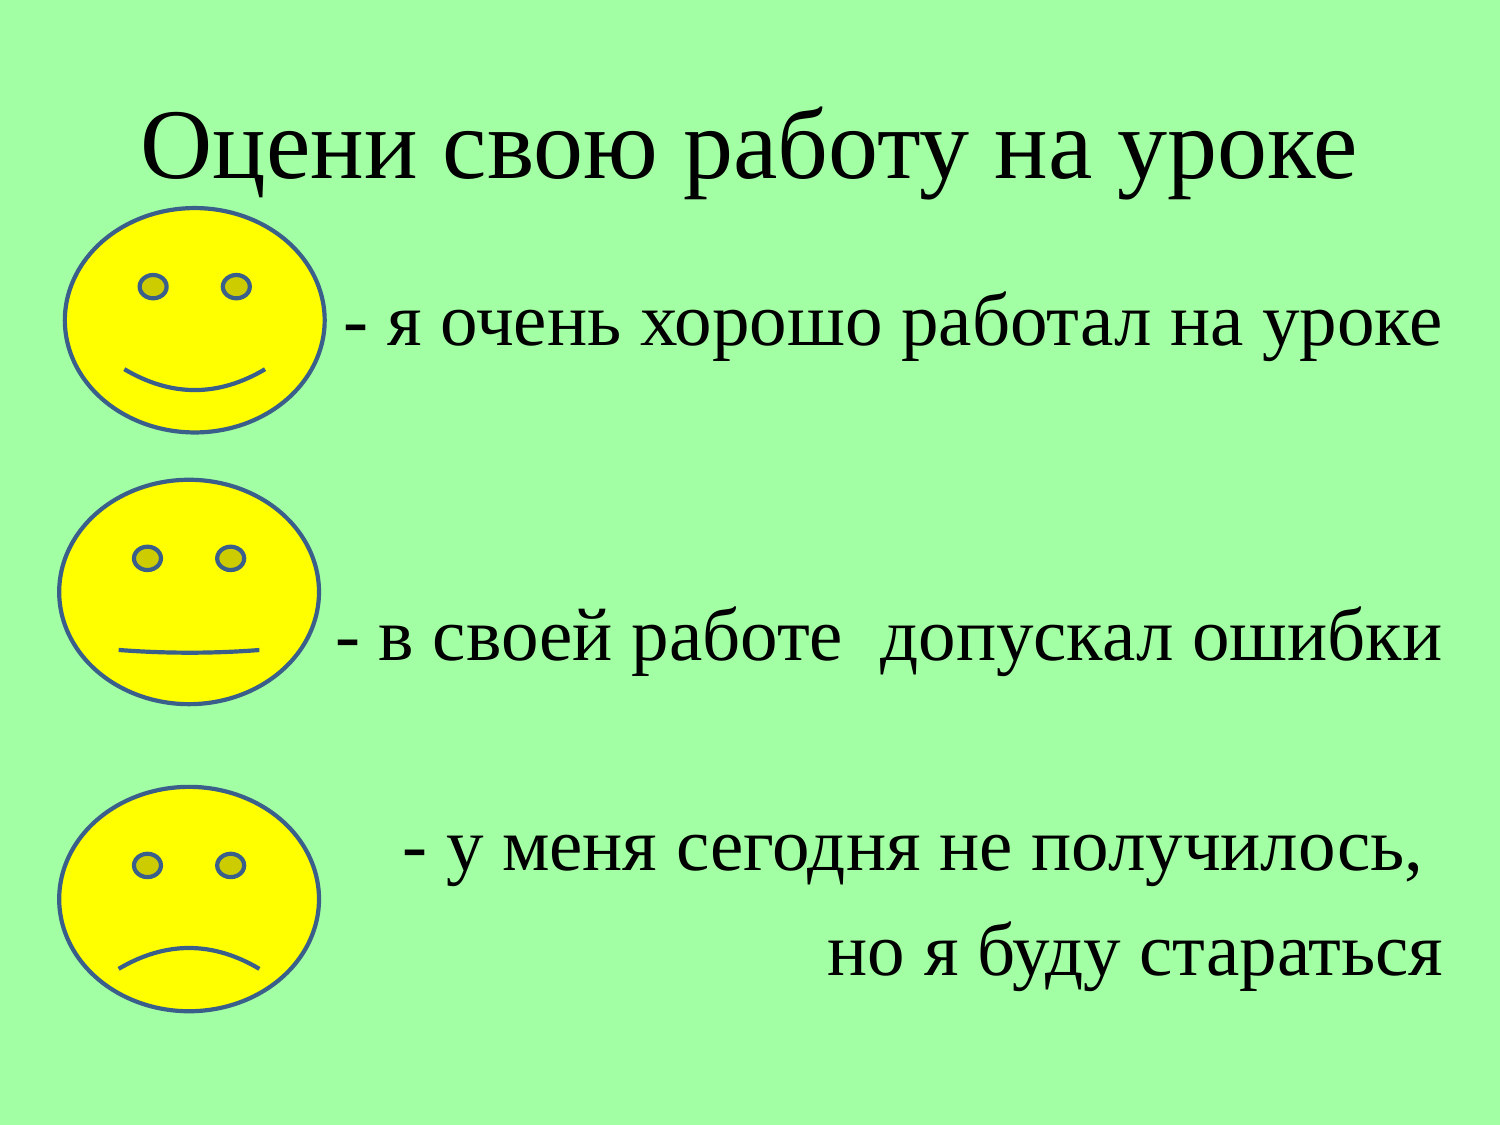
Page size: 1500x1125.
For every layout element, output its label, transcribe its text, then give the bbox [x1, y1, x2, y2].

list - я очень хорошо работал на уроке - в своей работе допускал ошибки - у меня сегодня не получилось, но я буду стараться [29, 262, 1459, 1047]
text_box [57, 784, 322, 1014]
text_box [62, 205, 327, 435]
text_box [57, 477, 322, 707]
title Оцени свою работу на уроке [75, 45, 1425, 233]
